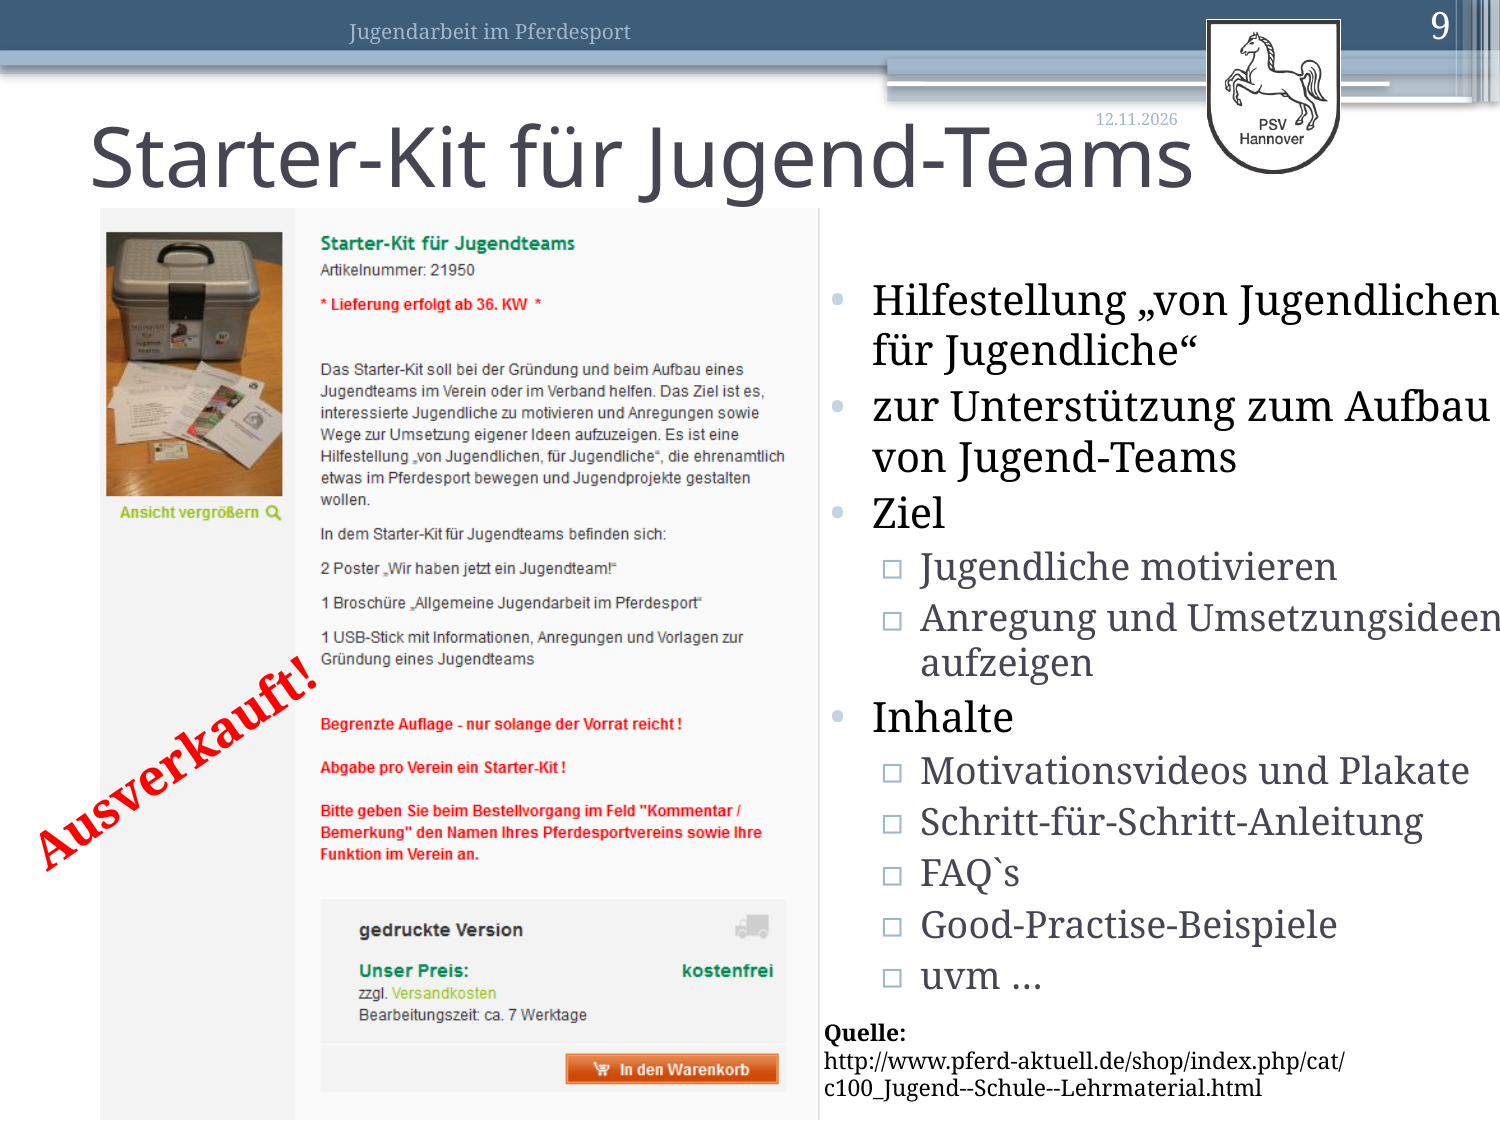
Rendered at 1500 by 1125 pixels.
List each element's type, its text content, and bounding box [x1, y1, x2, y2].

text_box Ausverkauft! [0, 771, 93, 901]
text_box Quelle: http://www.pferd-aktuell.de/shop/index.php/cat/c100_Jugend--Schule--Lehrmaterial.html [826, 1059, 1500, 1109]
title Starter-Kit für Jugend-Teams [75, 66, 1425, 242]
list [100, 207, 822, 1121]
slide_number 9 [1341, 0, 1466, 61]
text_box Hilfestellung „von Jugendlichen für Jugendliche“ zur Unterstützung zum Aufbau von Jugend-Teams Ziel Jugendliche motivieren Anregung und Umsetzungsideen aufzeigen Inhalte Motivationsvideos und Plakate Schritt-für-Schritt-Anleitung FAQ`s Good-Practise-Beispiele uvm … [826, 266, 1500, 1059]
text_box Jugendarbeit im Pferdesport [64, 11, 916, 55]
text_box 20.02.2017 [1080, 101, 1238, 177]
